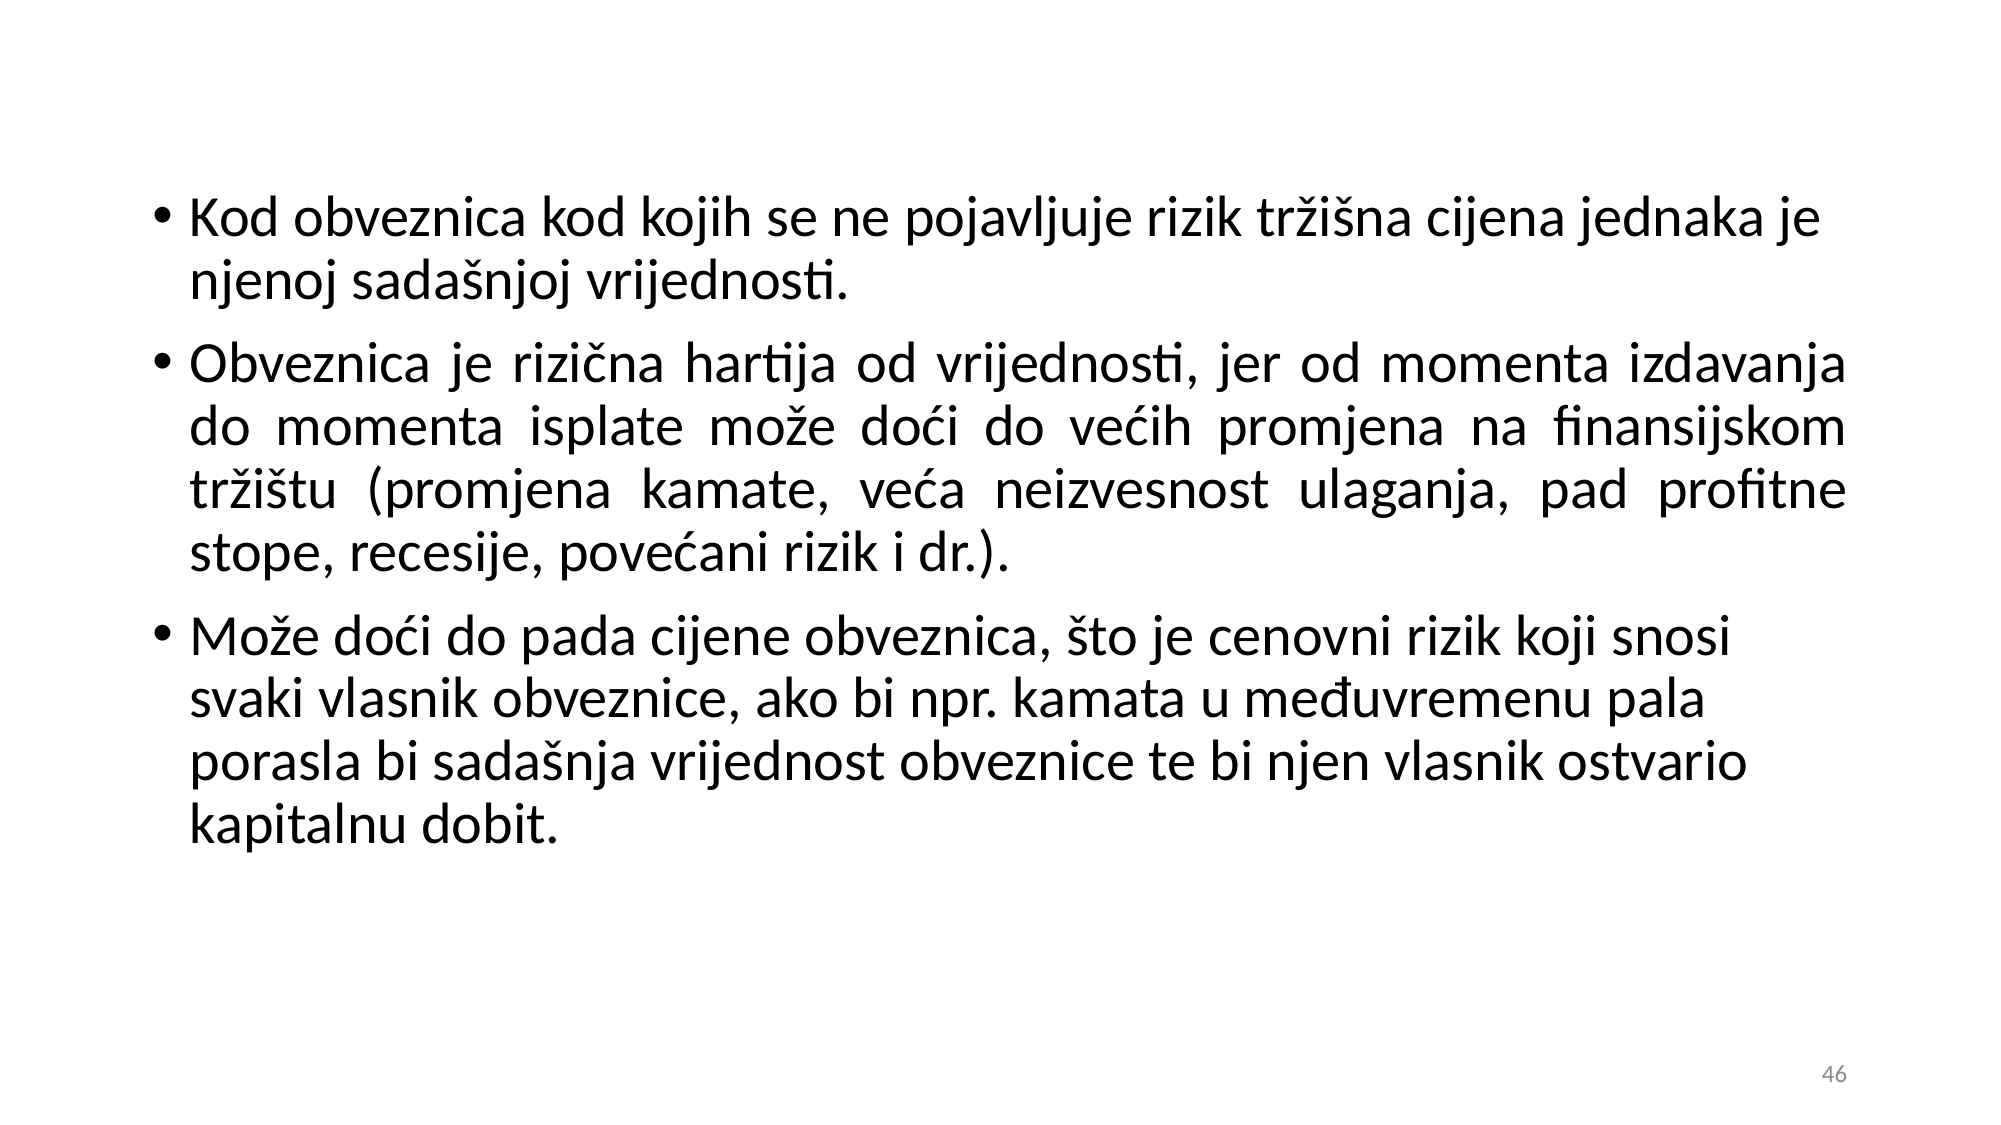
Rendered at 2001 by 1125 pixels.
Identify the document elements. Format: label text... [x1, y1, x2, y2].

list Kod obveznica kod kojih se ne pojavljuje rizik tržišna cijena jednaka je njenoj sadašnjoj vrijednosti. Obveznica je rizična hartija od vrijednosti, jer od momenta izdavanja do momenta isplate može doći do većih promjena na finansijskom tržištu (promjena kamate, veća neizvesnost ulaganja, pad profitne stope, recesije, povećani rizik i dr.). Može doći do pada cijene obveznica, što je cenovni rizik koji snosi svaki vlasnik obveznice, ako bi npr. kamata u međuvremenu pala porasla bi sadašnja vrijednost obveznice te bi njen vlasnik ostvario kapitalnu dobit. [137, 178, 1863, 1014]
slide_number 46 [1412, 1042, 1863, 1103]
